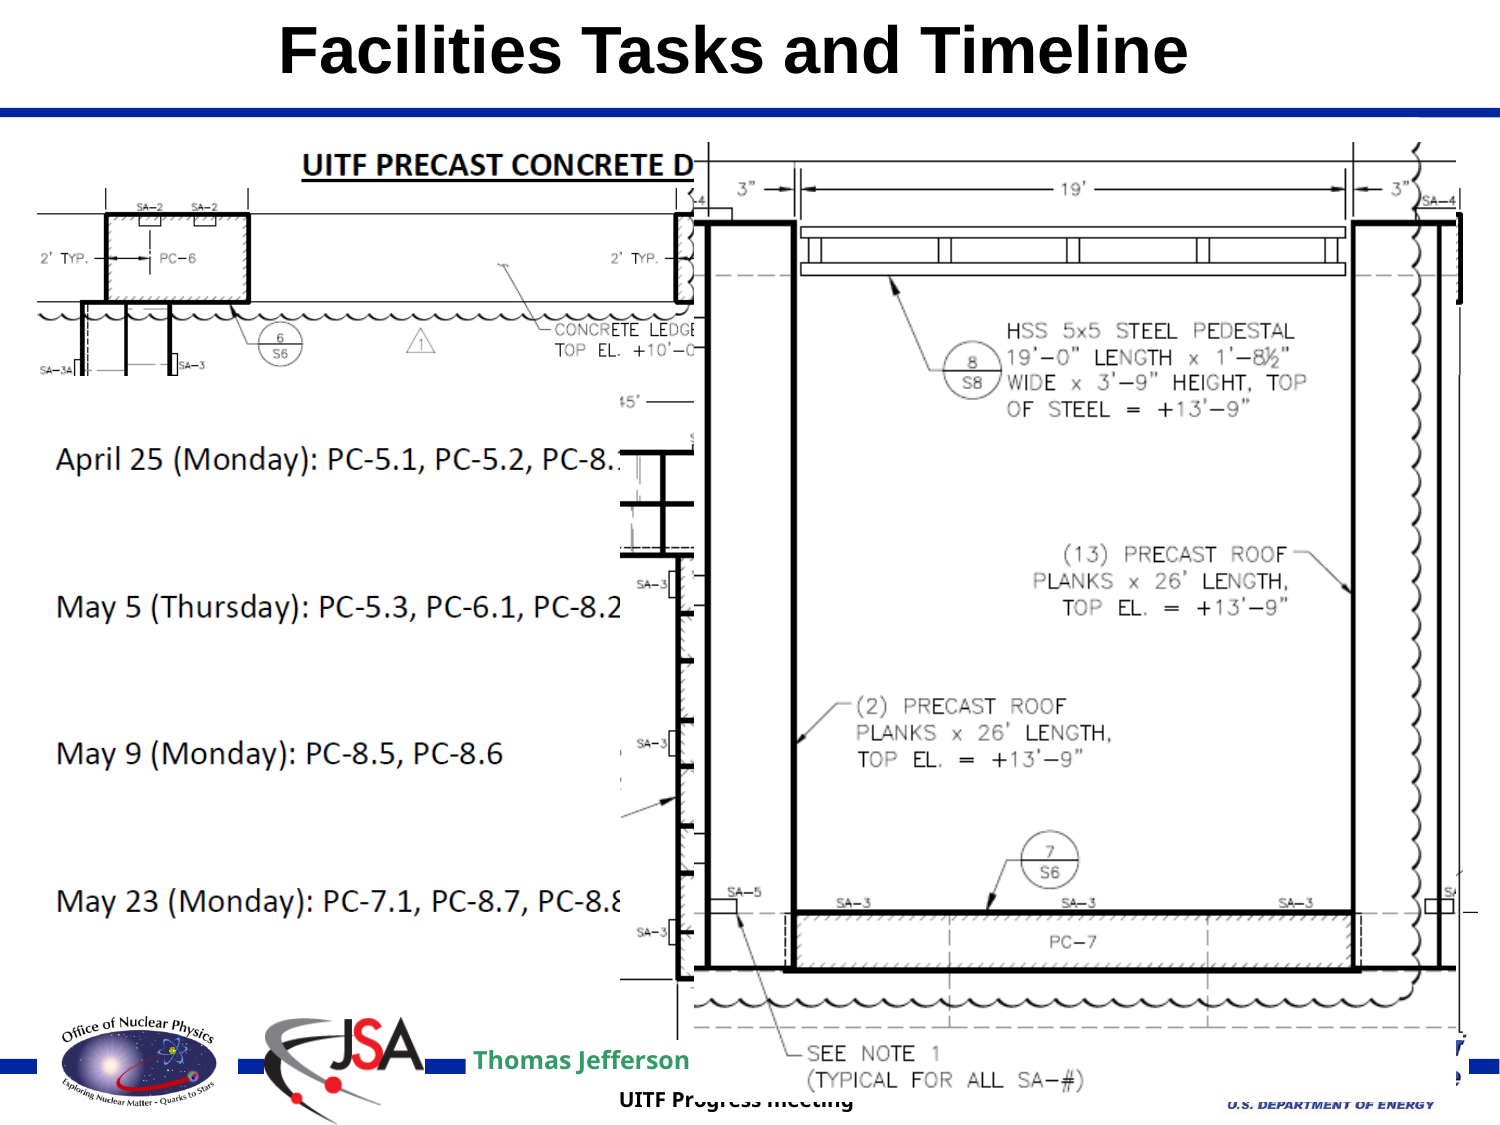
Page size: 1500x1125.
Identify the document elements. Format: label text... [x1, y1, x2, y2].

picture [37, 142, 1478, 1114]
picture [37, 1012, 238, 1117]
text_box Facilities Tasks and Timeline [59, 0, 1410, 105]
picture [264, 1017, 425, 1125]
